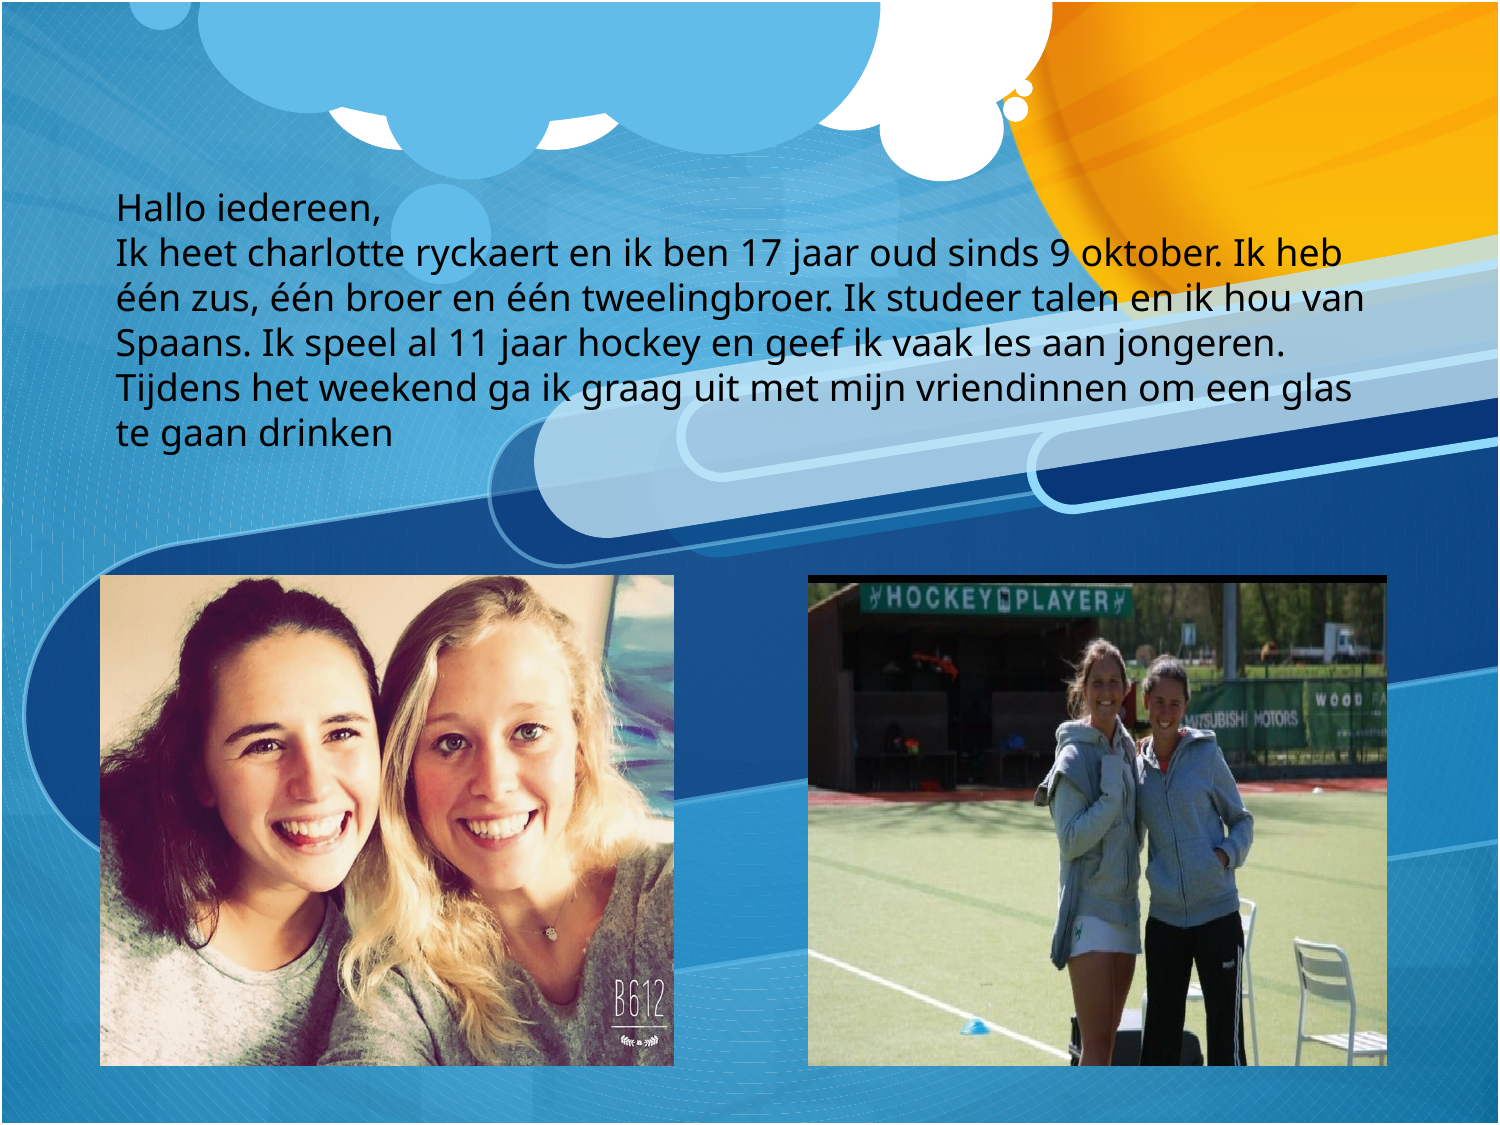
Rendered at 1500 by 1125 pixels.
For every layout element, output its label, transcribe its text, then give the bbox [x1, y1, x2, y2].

picture [2, 2, 1498, 1123]
picture [1039, 2, 1498, 256]
subtitle Hallo iedereen, Ik heet charlotte ryckaert en ik ben 17 jaar oud sinds 9 oktober. Ik heb één zus, één broer en één tweelingbroer. Ik studeer talen en ik hou van Spaans. Ik speel al 11 jaar hockey en geef ik vaak les aan jongeren. Tijdens het weekend ga ik graag uit met mijn vriendinnen om een glas te gaan drinken [100, 62, 1387, 576]
